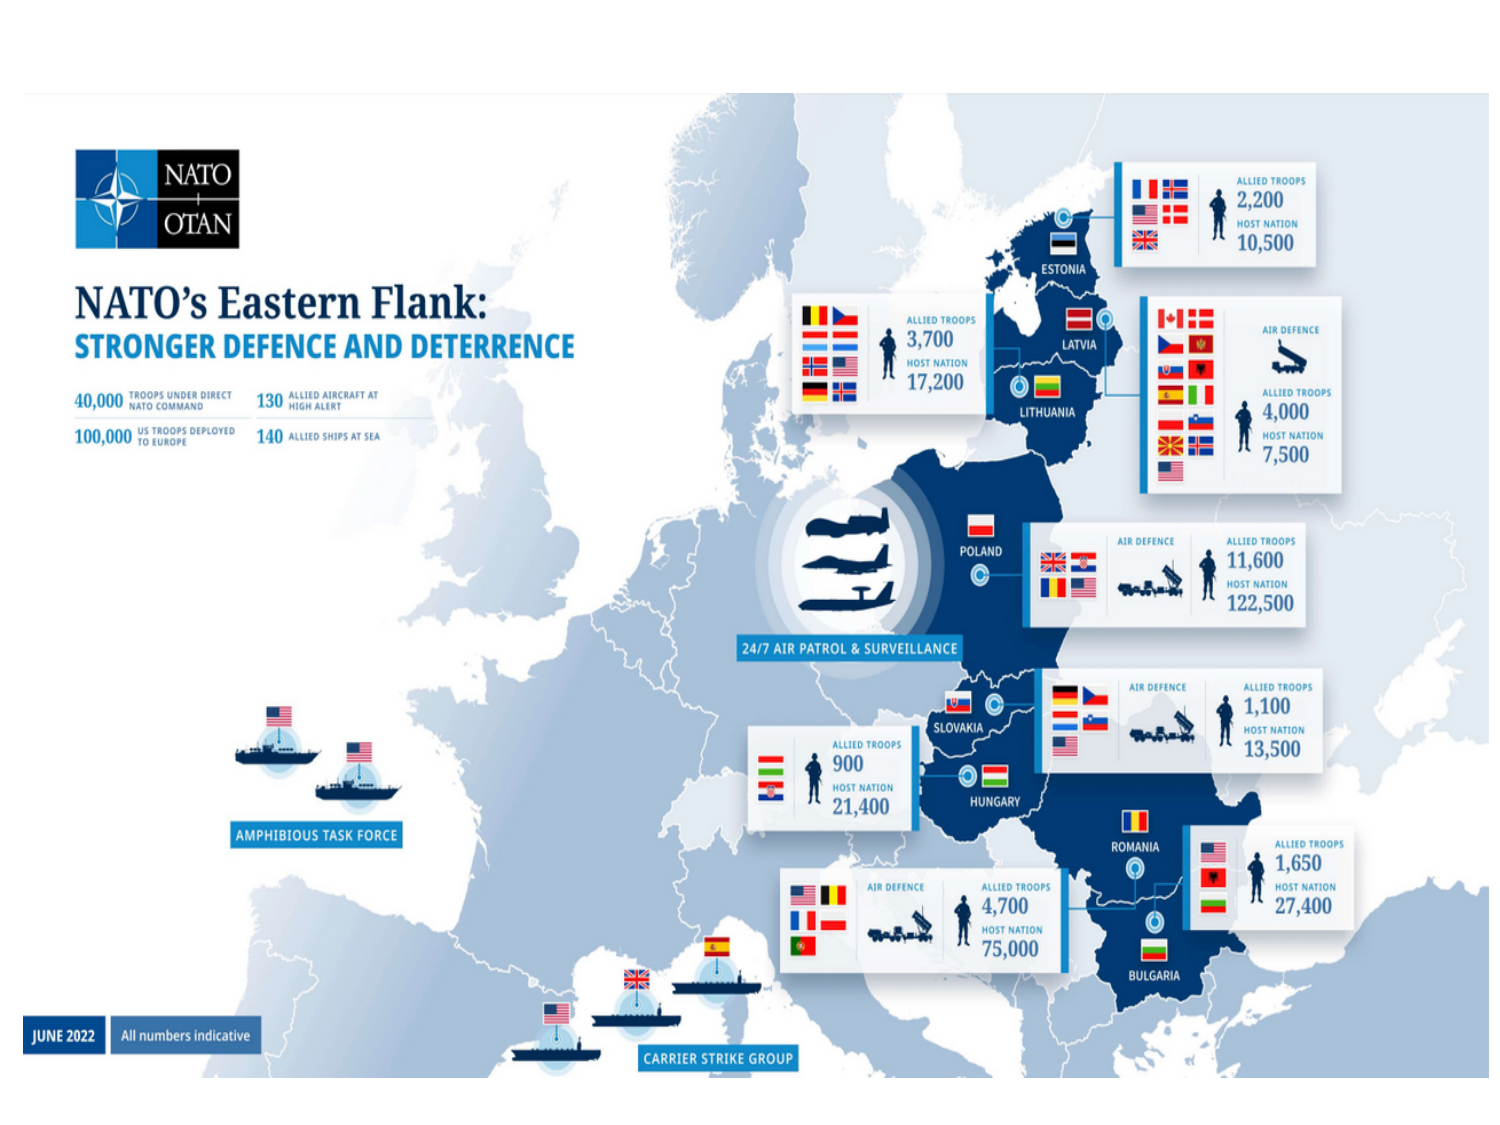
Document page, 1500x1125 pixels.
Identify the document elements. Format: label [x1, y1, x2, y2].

picture [23, 93, 1489, 1079]
